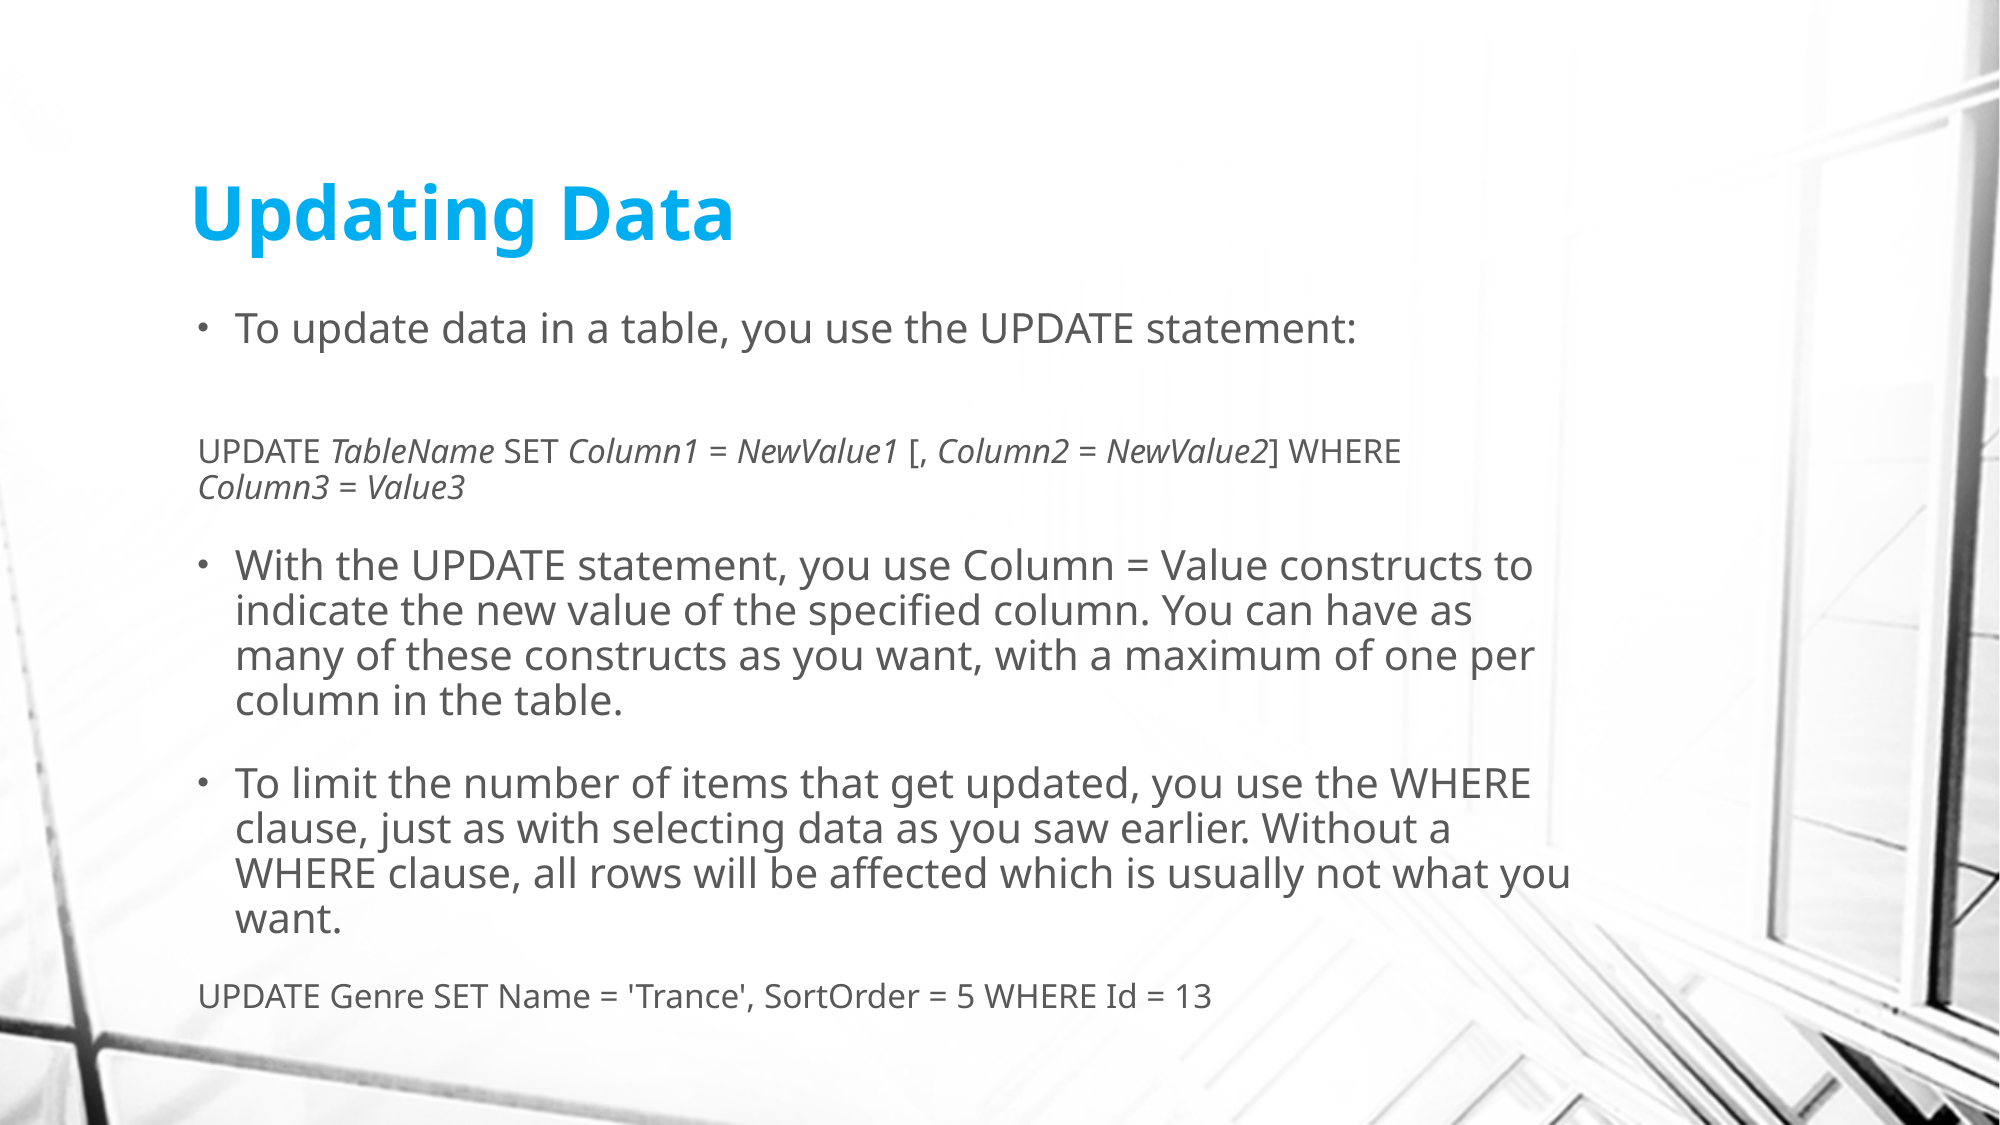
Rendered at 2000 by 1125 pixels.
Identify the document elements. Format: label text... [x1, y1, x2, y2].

picture [0, 0, 2000, 1125]
list To update data in a table, you use the UPDATE statement: UPDATE TableName SET Column1 = NewValue1 [, Column2 = NewValue2] WHERE Column3 = Value3 With the UPDATE statement, you use Column = Value constructs to indicate the new value of the specified column. You can have as many of these constructs as you want, with a maximum of one per column in the table. To limit the number of items that get updated, you use the WHERE clause, just as with selecting data as you saw earlier. Without a WHERE clause, all rows will be affected which is usually not what you want. UPDATE Genre SET Name = 'Trance', SortOrder = 5 WHERE Id = 13 [174, 299, 1600, 1075]
title Updating Data [174, 87, 1600, 263]
